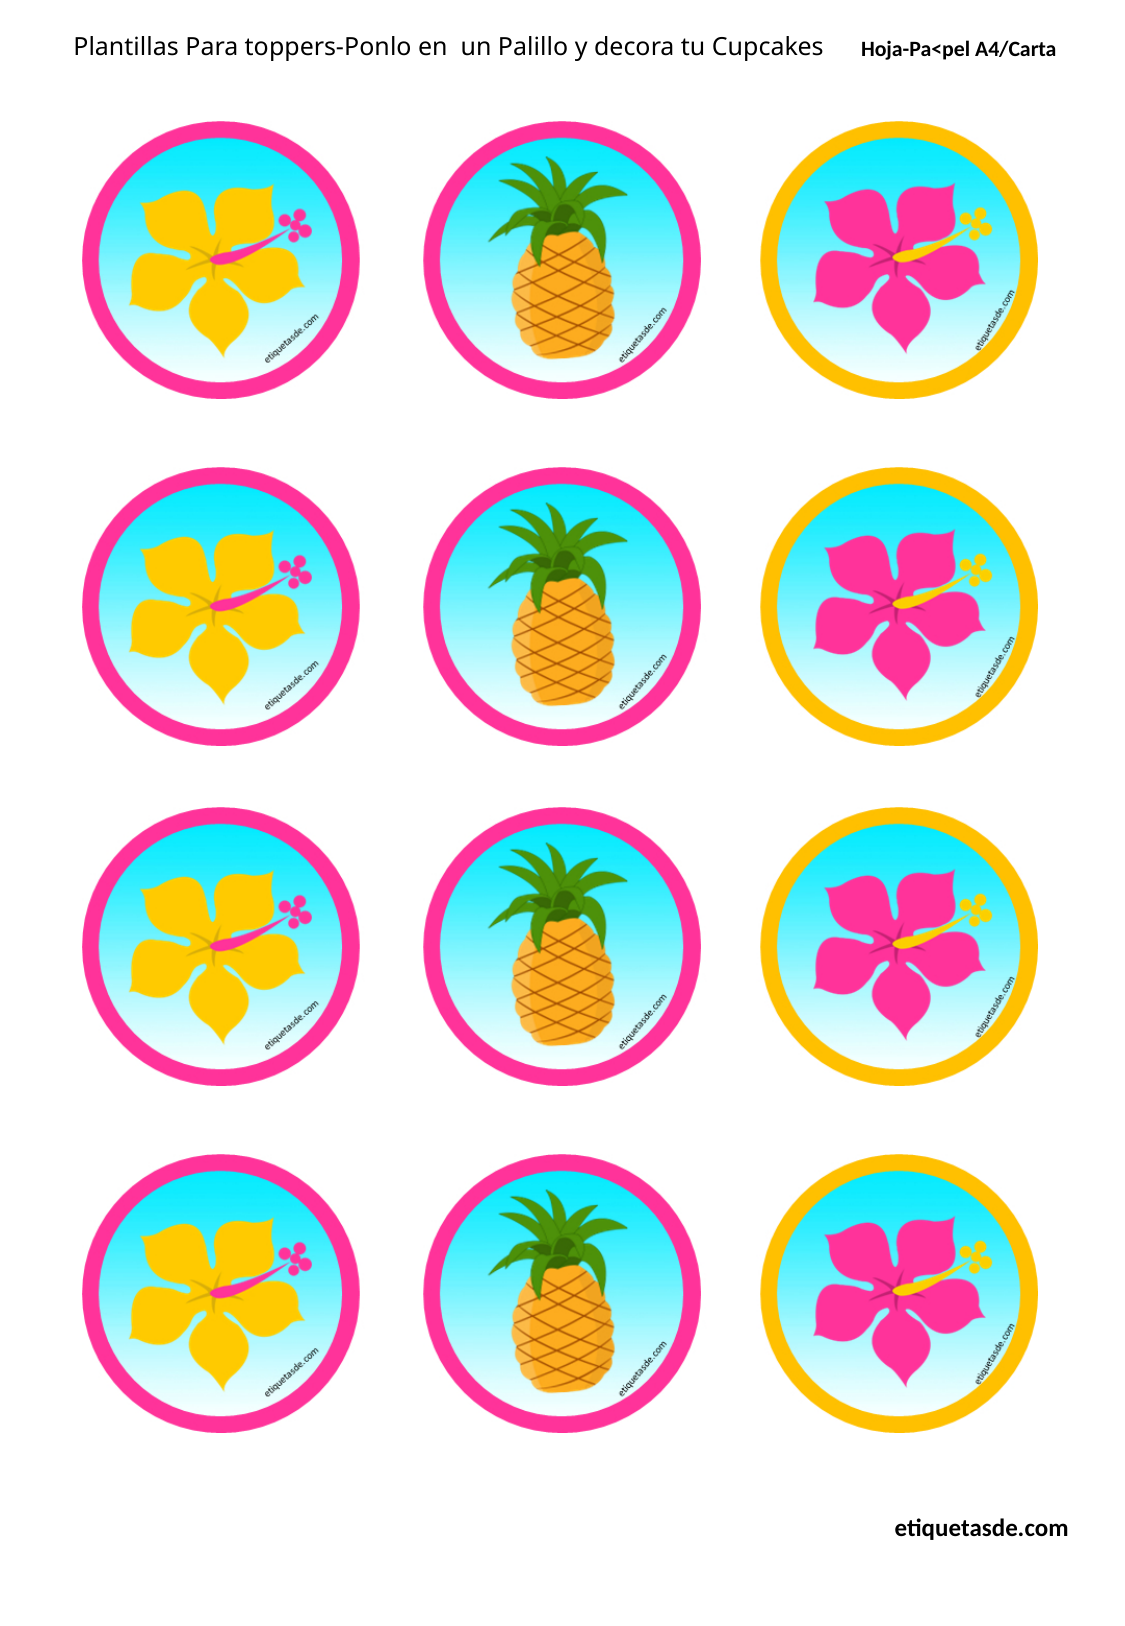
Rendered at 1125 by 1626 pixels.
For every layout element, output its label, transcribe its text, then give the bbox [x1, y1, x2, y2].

picture [81, 1154, 1038, 1433]
picture [81, 807, 1038, 1086]
picture [81, 120, 1038, 399]
text_box Hoja-Pa<pel A4/Carta [846, 27, 1072, 69]
text_box Plantillas Para toppers-Ponlo en un Palillo y decora tu Cupcakes [0, 23, 922, 69]
picture [81, 467, 1038, 746]
text_box etiquetasde.com [879, 1503, 1084, 1549]
